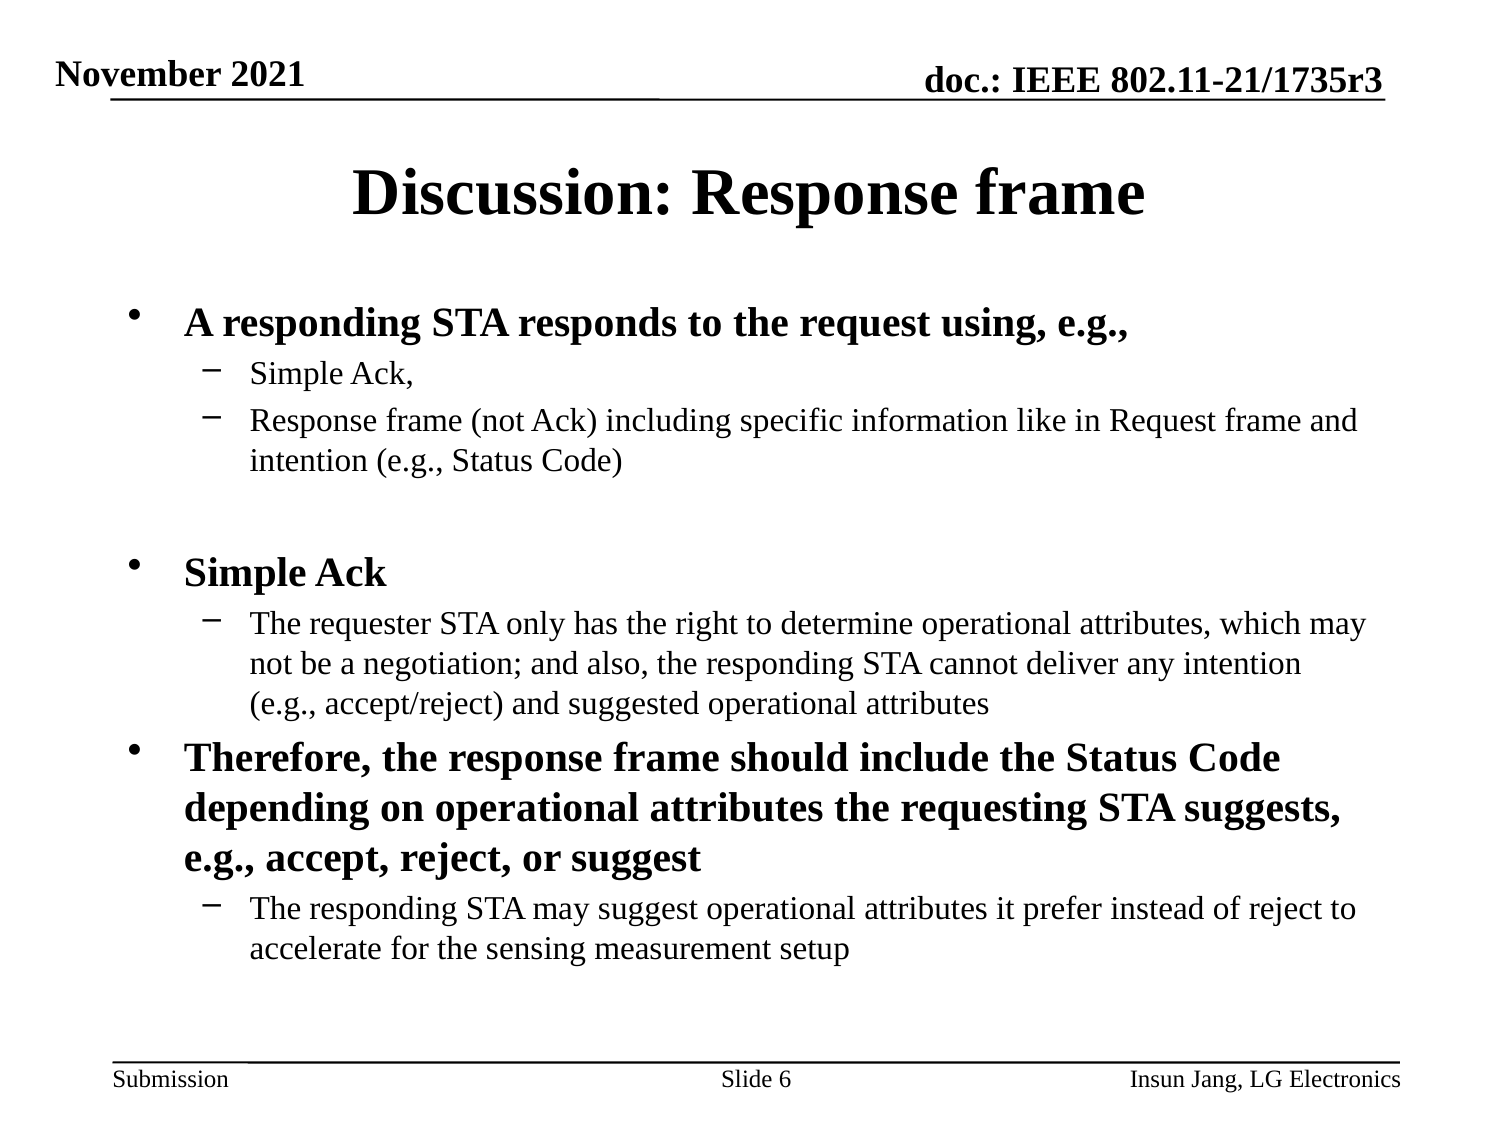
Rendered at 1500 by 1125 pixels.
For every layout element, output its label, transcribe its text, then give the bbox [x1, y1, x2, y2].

title Discussion: Response frame [112, 112, 1388, 263]
slide_number Slide 6 [712, 1061, 800, 1093]
list A responding STA responds to the request using, e.g., Simple Ack, Response frame (not Ack) including specific information like in Request frame and intention (e.g., Status Code) Simple Ack The requester STA only has the right to determine operational attributes, which may not be a negotiation; and also, the responding STA cannot deliver any intention (e.g., accept/reject) and suggested operational attributes Therefore, the response frame should include the Status Code depending on operational attributes the requesting STA suggests, e.g., accept, reject, or suggest The responding STA may suggest operational attributes it prefer instead of reject to accelerate for the sensing measurement setup [112, 287, 1388, 1000]
footer Insun Jang, LG Electronics [1125, 1061, 1402, 1093]
